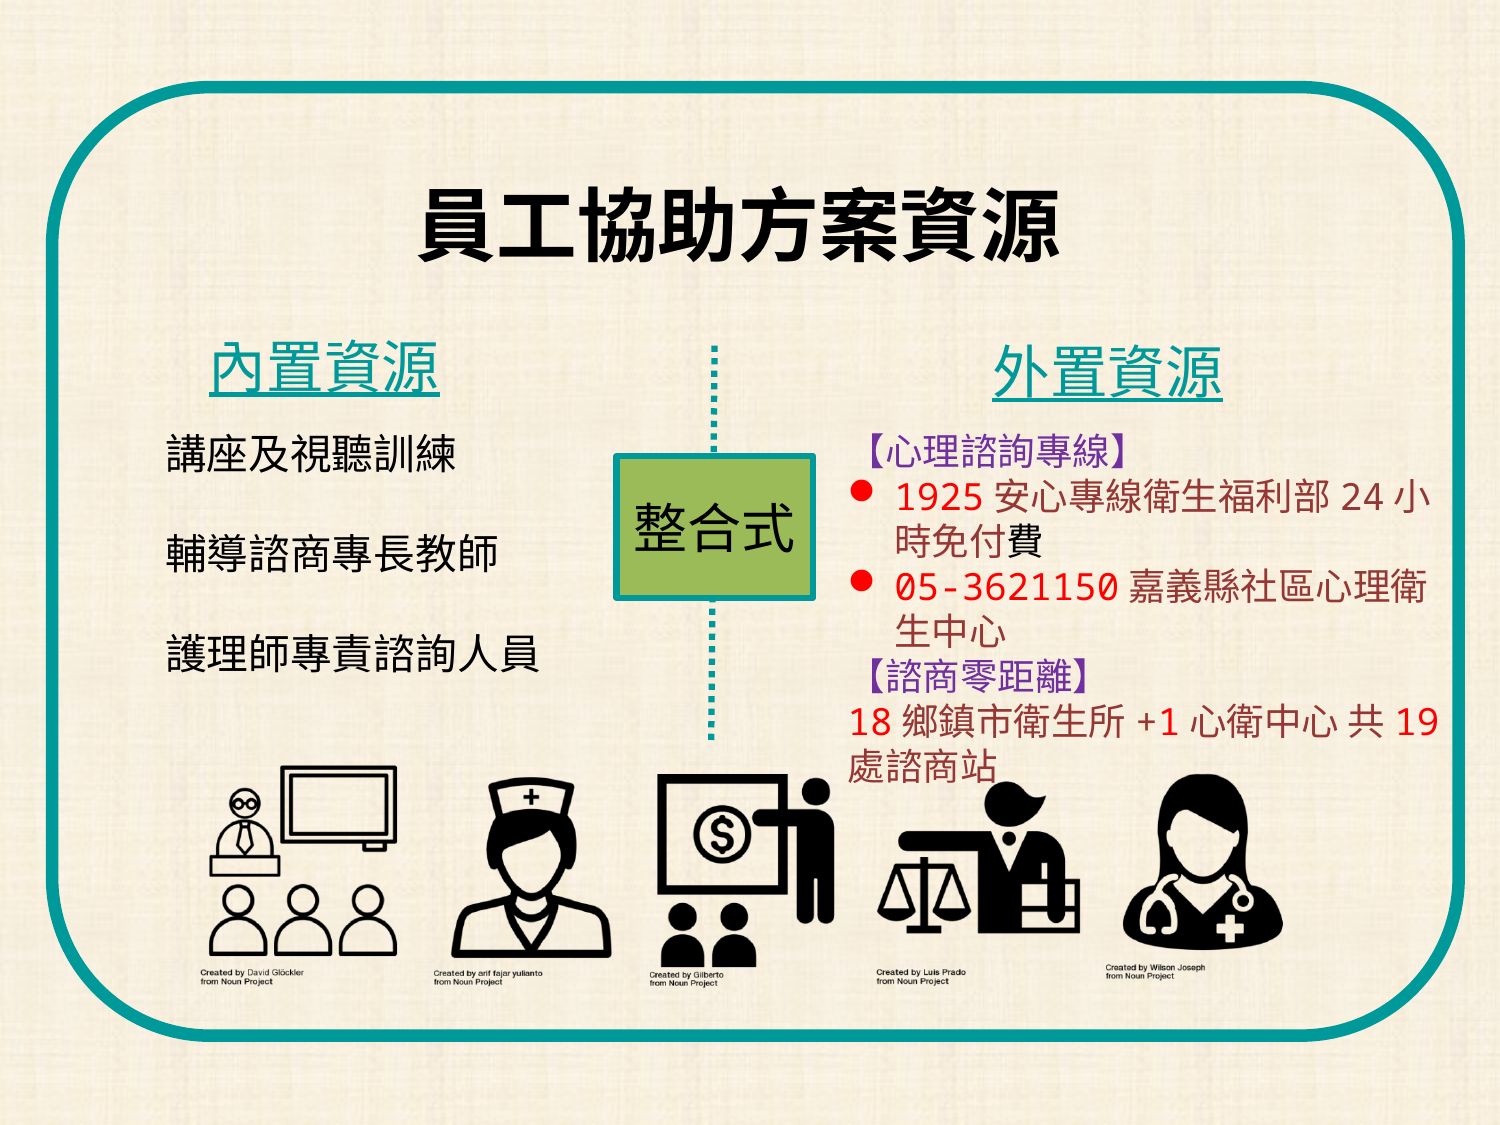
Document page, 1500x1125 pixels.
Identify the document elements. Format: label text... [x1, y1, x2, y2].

text_box 講座及視聽訓練 輔導諮商專長教師 護理師專責諮詢人員 [150, 420, 570, 737]
text_box [49, 85, 1461, 1038]
text_box 整合式 [614, 454, 705, 600]
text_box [710, 345, 715, 744]
text_box 內置資源 [193, 323, 456, 408]
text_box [182, 758, 1316, 999]
text_box 外置資源 [977, 328, 1240, 413]
text_box 整合式 [720, 454, 815, 600]
title 員工協助方案資源 [161, 147, 1316, 300]
text_box 【心理諮詢專線】 1925安心專線衛生福利部24小時免付費 05-3621150嘉義縣社區心理衛生中心 【諮商零距離】 18鄉鎮市衛生所+1心衛中心 共19處諮商站 [832, 420, 1471, 886]
